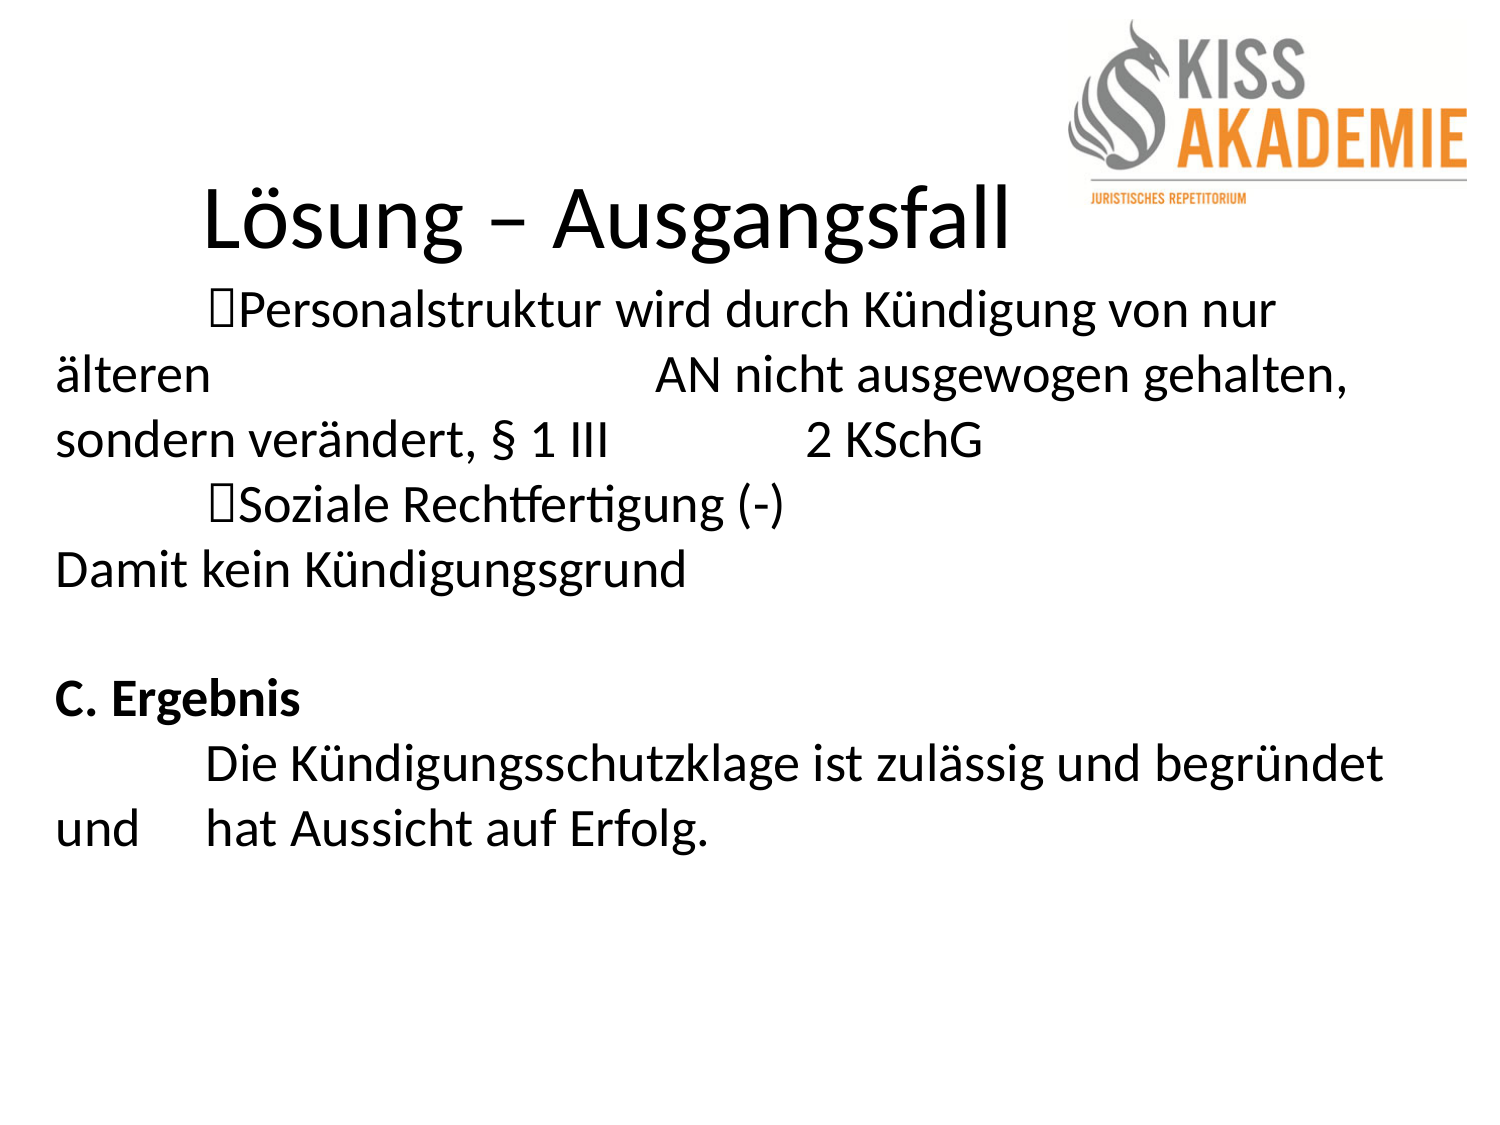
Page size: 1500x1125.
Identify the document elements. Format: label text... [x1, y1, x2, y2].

title Lösung – Ausgangsfall [0, 149, 1318, 220]
list Personalstruktur wird durch Kündigung von nur älteren AN nicht ausgewogen gehalten, sondern verändert, § 1 III 2 KSchG Soziale Rechtfertigung (-) Damit kein Kündigungsgrund C. Ergebnis Die Kündigungsschutzklage ist zulässig und begründet und hat Aussicht auf Erfolg. [41, 265, 1459, 1064]
picture [1068, 19, 1467, 208]
